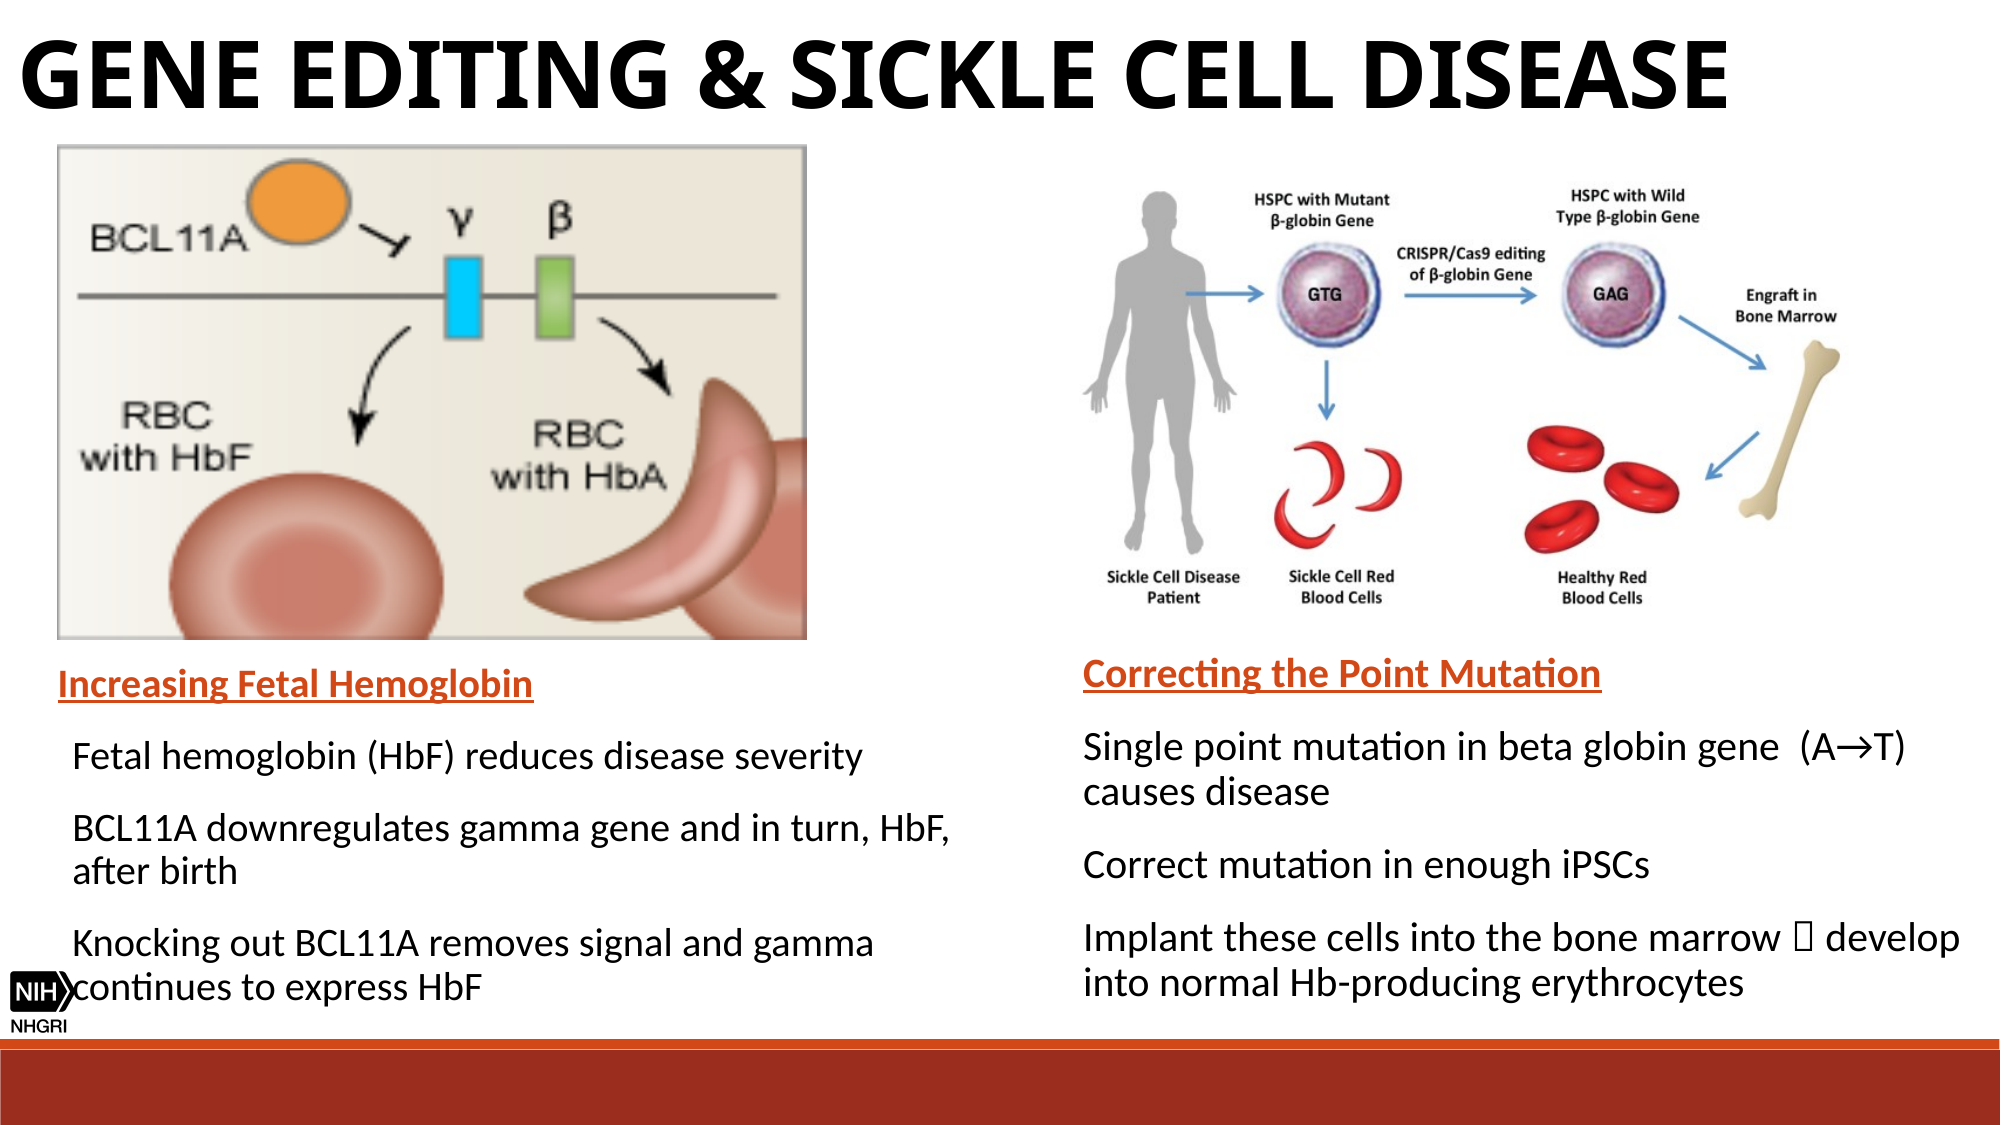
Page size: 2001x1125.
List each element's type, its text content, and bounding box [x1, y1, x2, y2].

picture [10, 971, 76, 1033]
picture [57, 143, 808, 641]
text_box Correcting the Point Mutation Single point mutation in beta globin gene (A→T) causes disease Correct mutation in enough iPSCs Implant these cells into the bone marrow  develop into normal Hb-producing erythrocytes [1068, 643, 1982, 1032]
picture [1061, 142, 1882, 642]
text_box GENE EDITING & SICKLE CELL DISEASE [3, 25, 2000, 264]
list Increasing Fetal Hemoglobin Fetal hemoglobin (HbF) reduces disease severity BCL11A downregulates gamma gene and in turn, HbF, after birth Knocking out BCL11A removes signal and gamma continues to express HbF [57, 655, 972, 1021]
